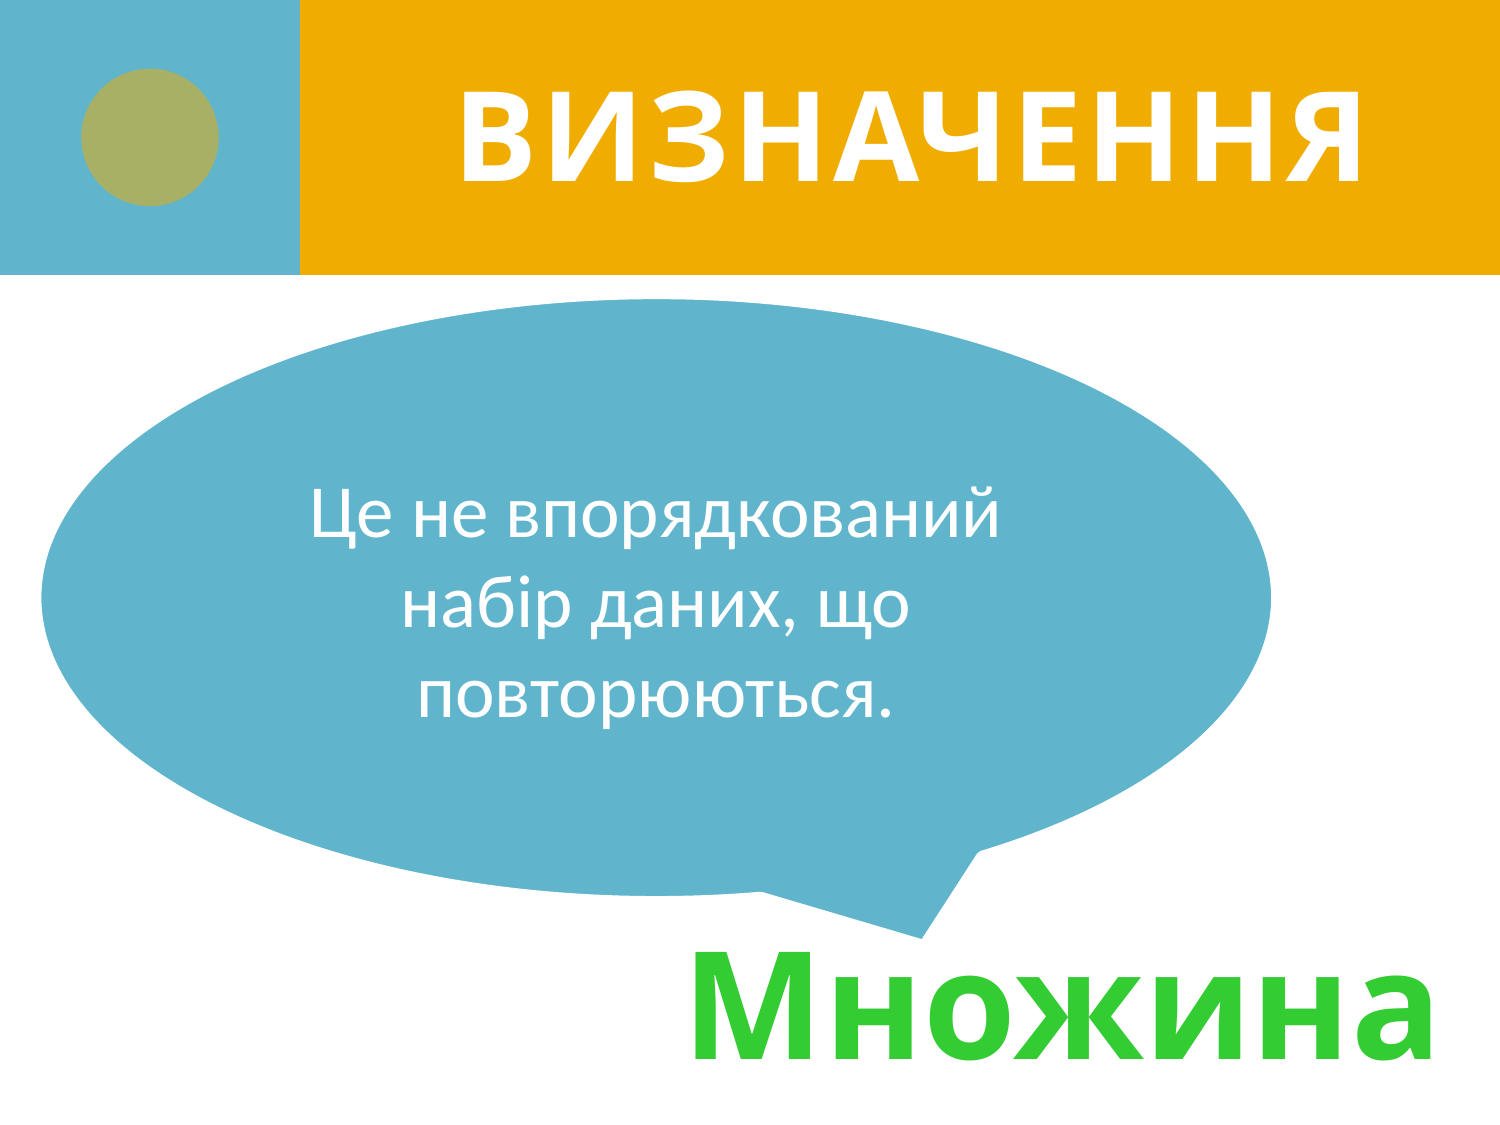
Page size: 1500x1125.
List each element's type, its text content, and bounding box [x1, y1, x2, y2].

text_box Це не впорядкований набір даних, що повторюються. [28, 286, 1284, 953]
text_box Множина [667, 902, 1500, 1098]
title Визначення [399, 37, 1425, 225]
